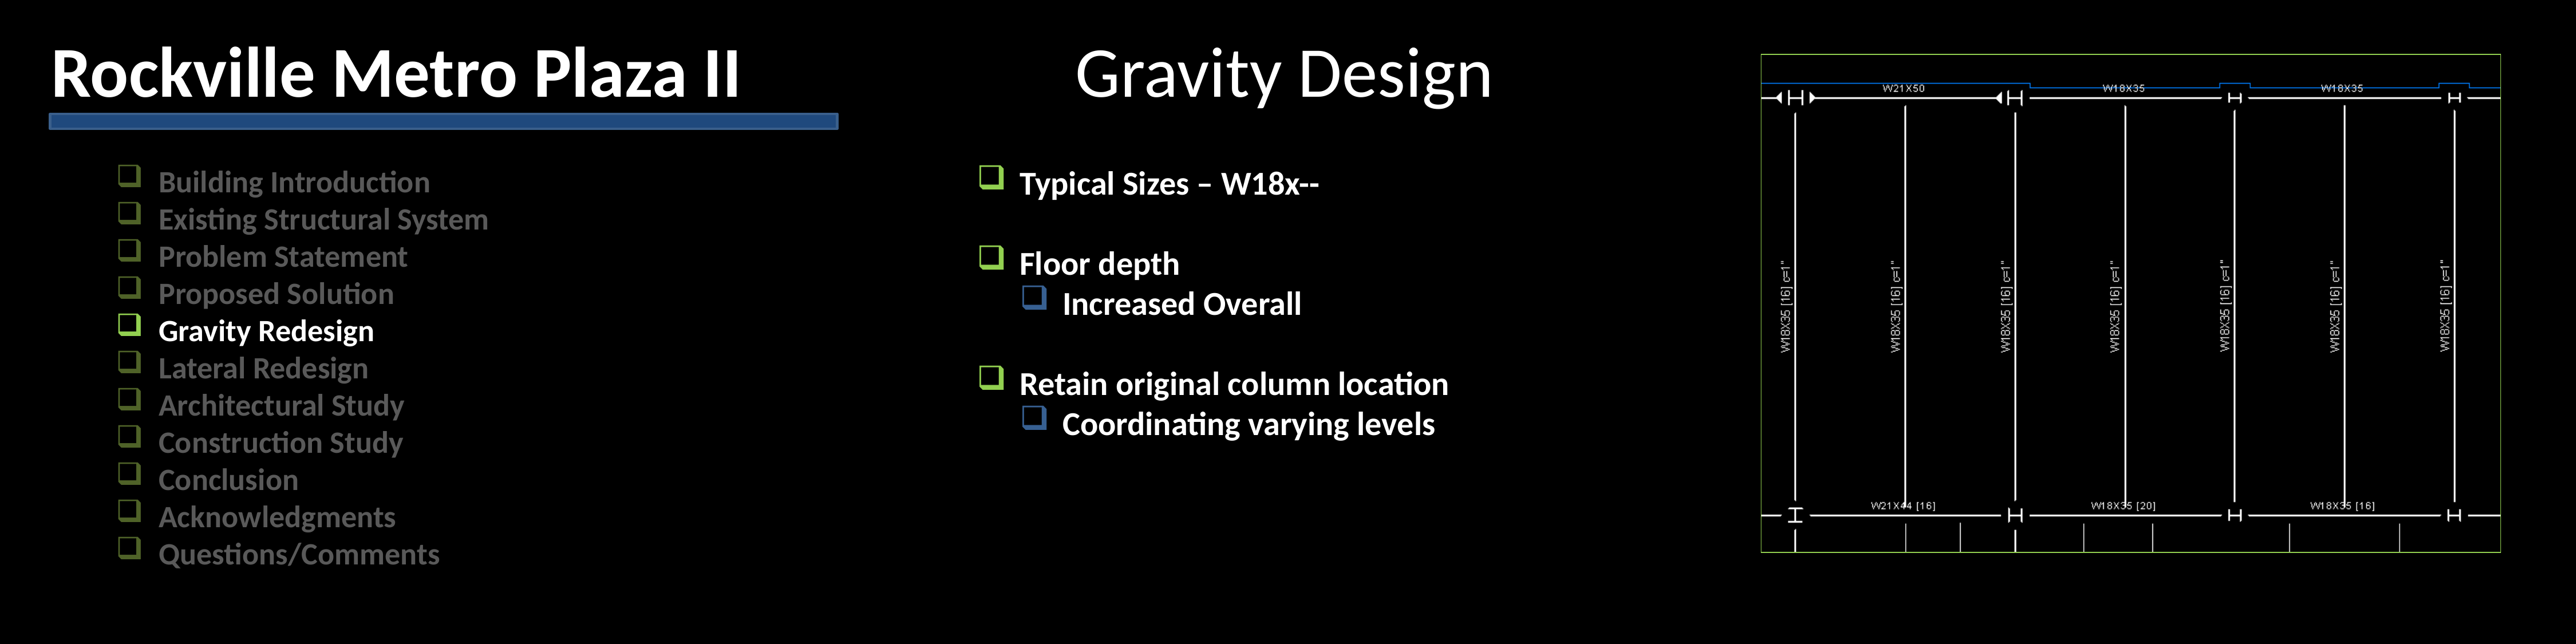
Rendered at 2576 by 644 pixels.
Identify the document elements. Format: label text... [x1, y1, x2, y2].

text_box Gravity Design [912, 21, 1657, 116]
text_box Rockville Metro Plaza II [43, 21, 787, 116]
text_box Typical Sizes – W18x-- Floor depth Increased Overall Retain original column location Coordinating varying levels [968, 157, 1605, 447]
picture [1761, 54, 2501, 552]
text_box [49, 113, 839, 130]
text_box Building Introduction Existing Structural System Problem Statement Proposed Solution Gravity Redesign Lateral Redesign Architectural Study Construction Study Conclusion Acknowledgments Questions/Comments [107, 157, 572, 575]
